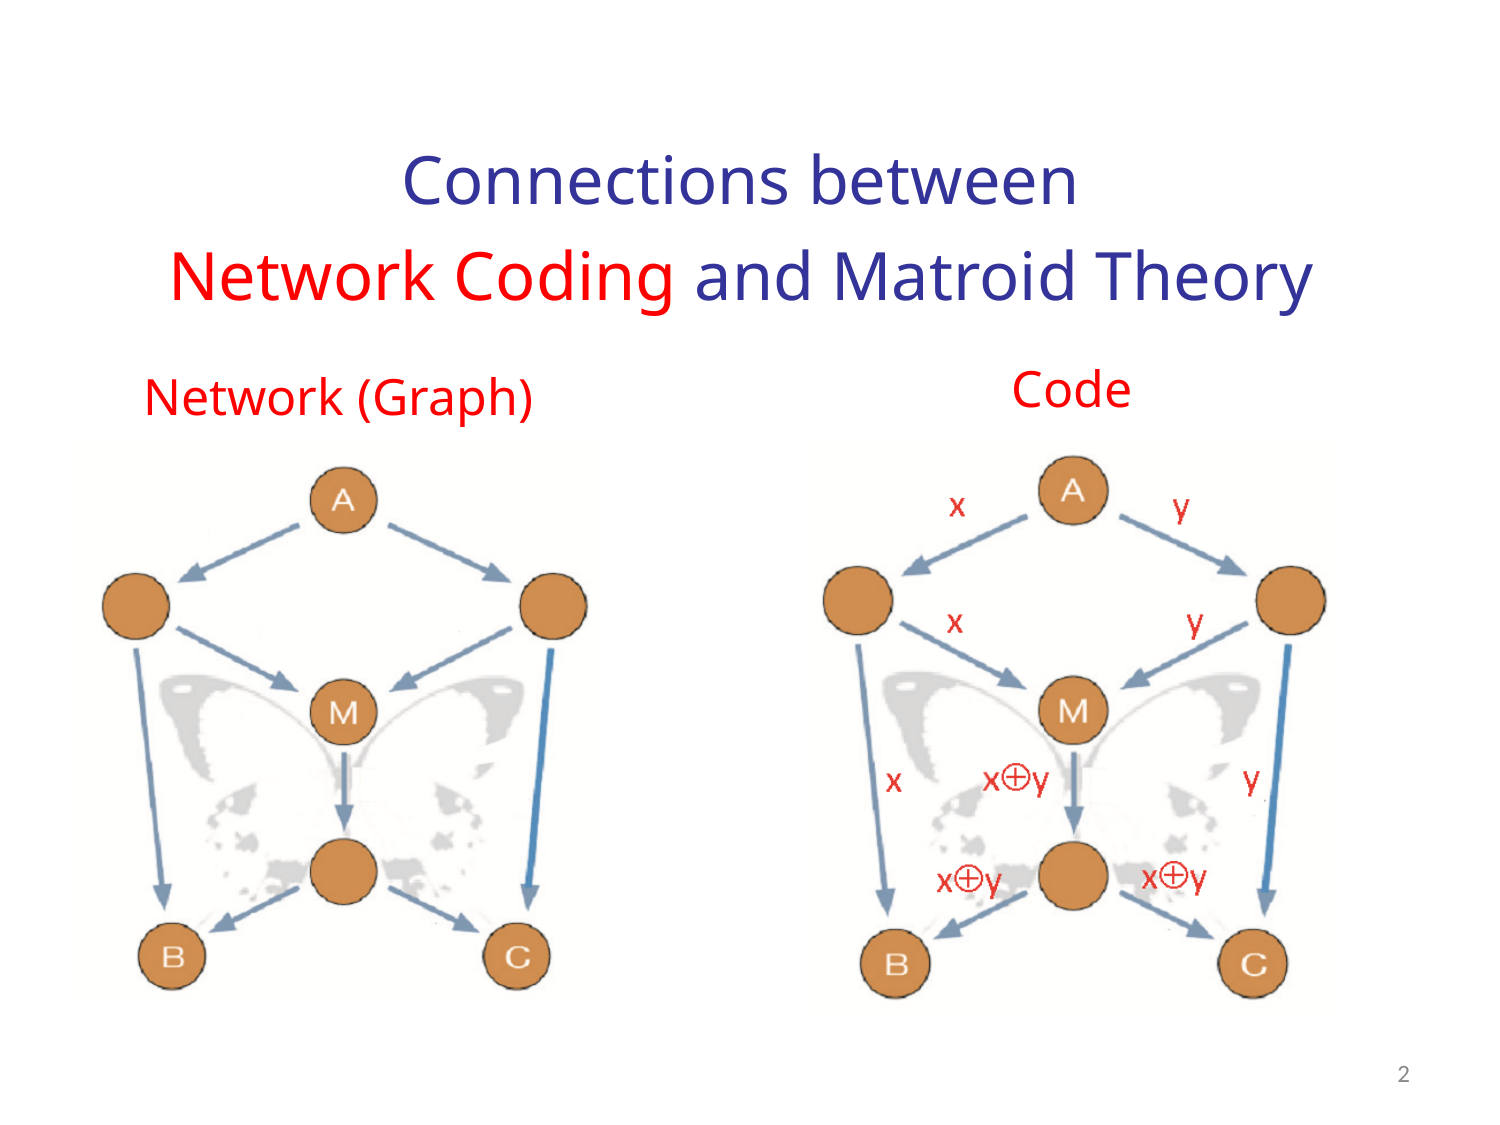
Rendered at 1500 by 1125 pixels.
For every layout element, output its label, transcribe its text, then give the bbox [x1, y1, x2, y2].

slide_number 2 [1092, 1042, 1425, 1103]
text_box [807, 349, 1338, 1019]
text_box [69, 357, 601, 1004]
title Connections between Network Coding and Matroid Theory [111, 112, 1388, 324]
